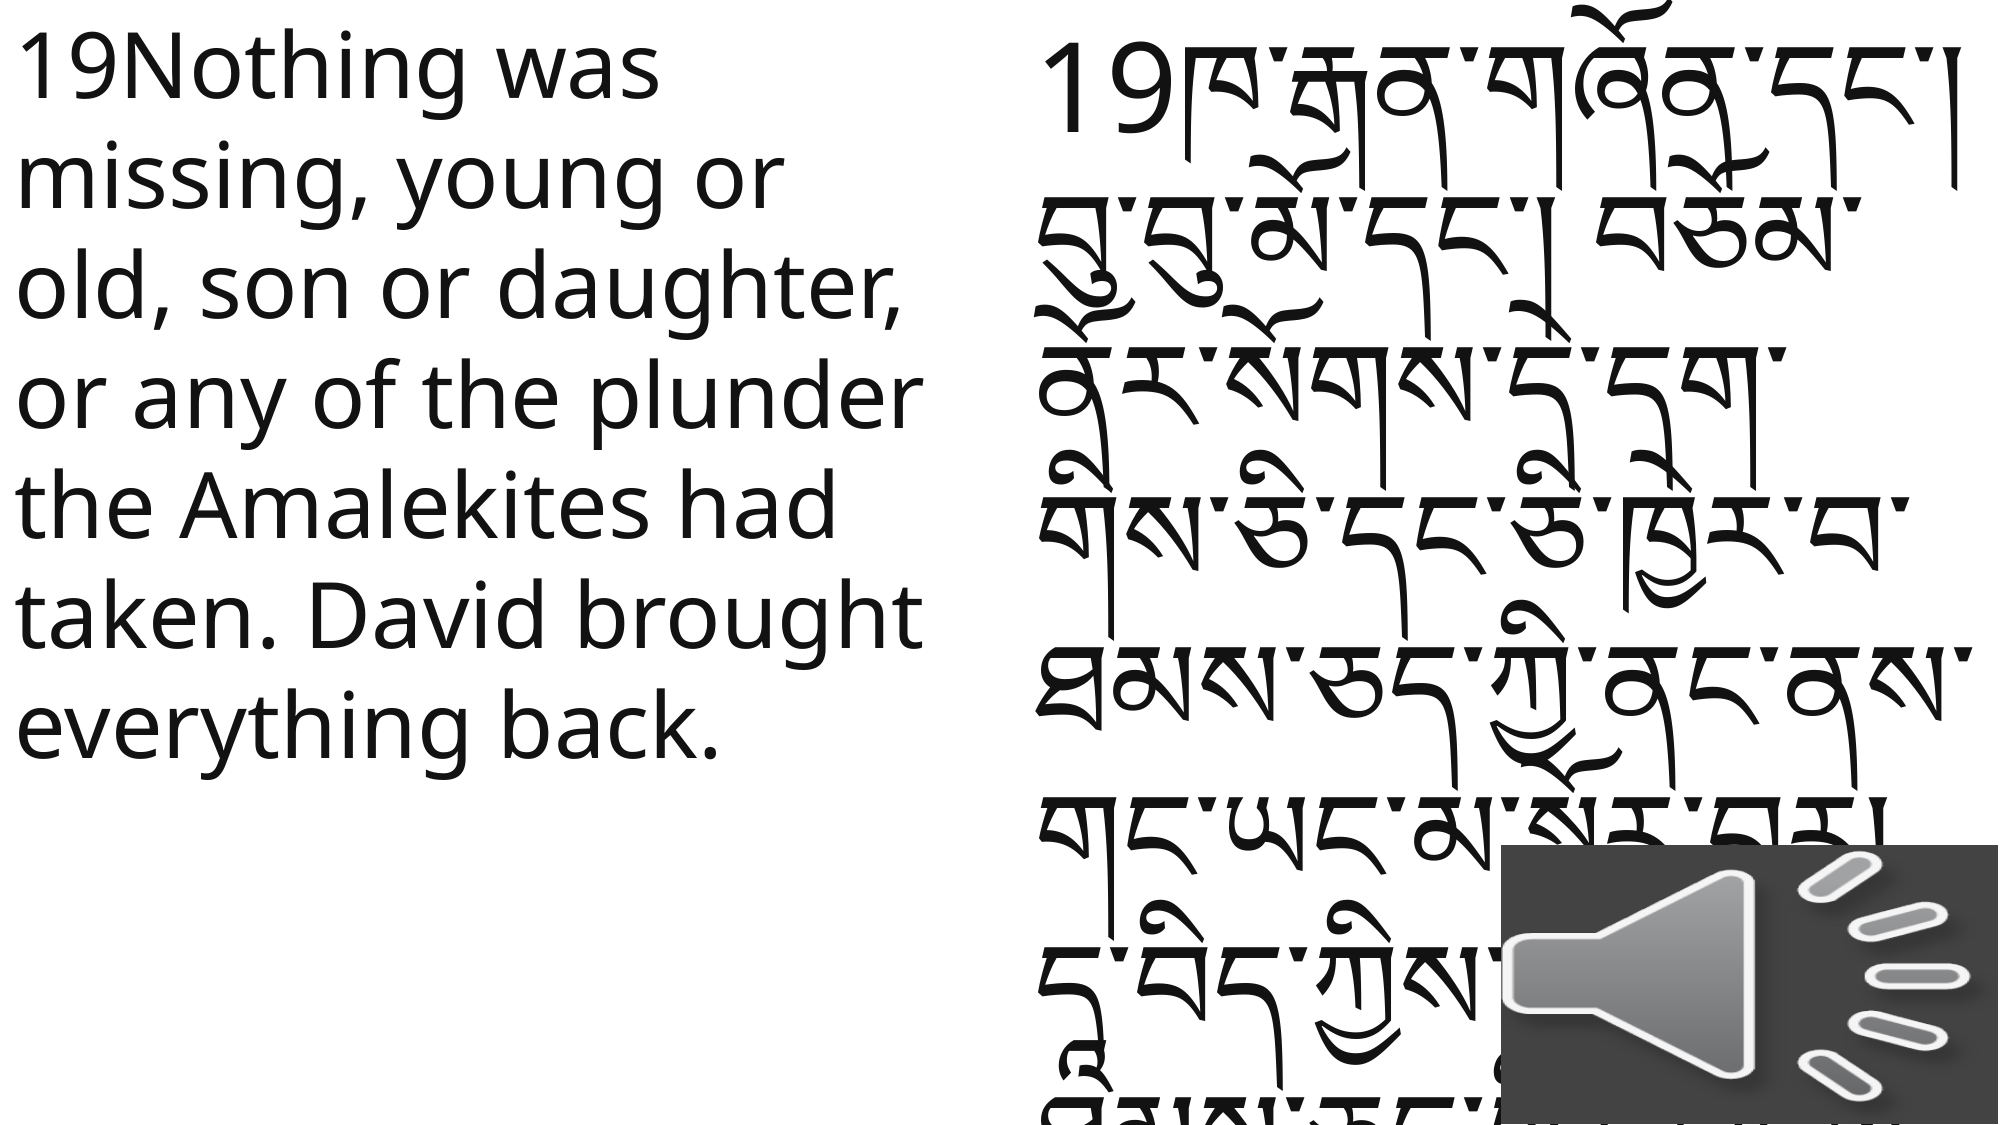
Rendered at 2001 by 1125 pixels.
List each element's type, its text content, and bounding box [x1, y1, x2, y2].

picture [1500, 843, 2000, 1125]
text_box 19ཁ་རྒན་གཞོན་དང་། བུ་བུ་མོ་དང་། བཅོམ་ནོར་སོགས་དེ་དག་གིས་ཅི་དང་ཅི་ཁྱེར་བ་ཐམས་ཅད་ཀྱི་ནང་ནས་གང་ཡང་མ་སྟོར་བར། དཱ་བིད་ཀྱིས་ནོར་དེ་ཐམས་ཅད་ཕྱིར་བླངས་པ་དང་། [1019, 0, 2000, 1125]
text_box 19Nothing was missing, young or old, son or daughter, or any of the plunder the Amalekites had taken. David brought everything back. [0, 0, 981, 1125]
